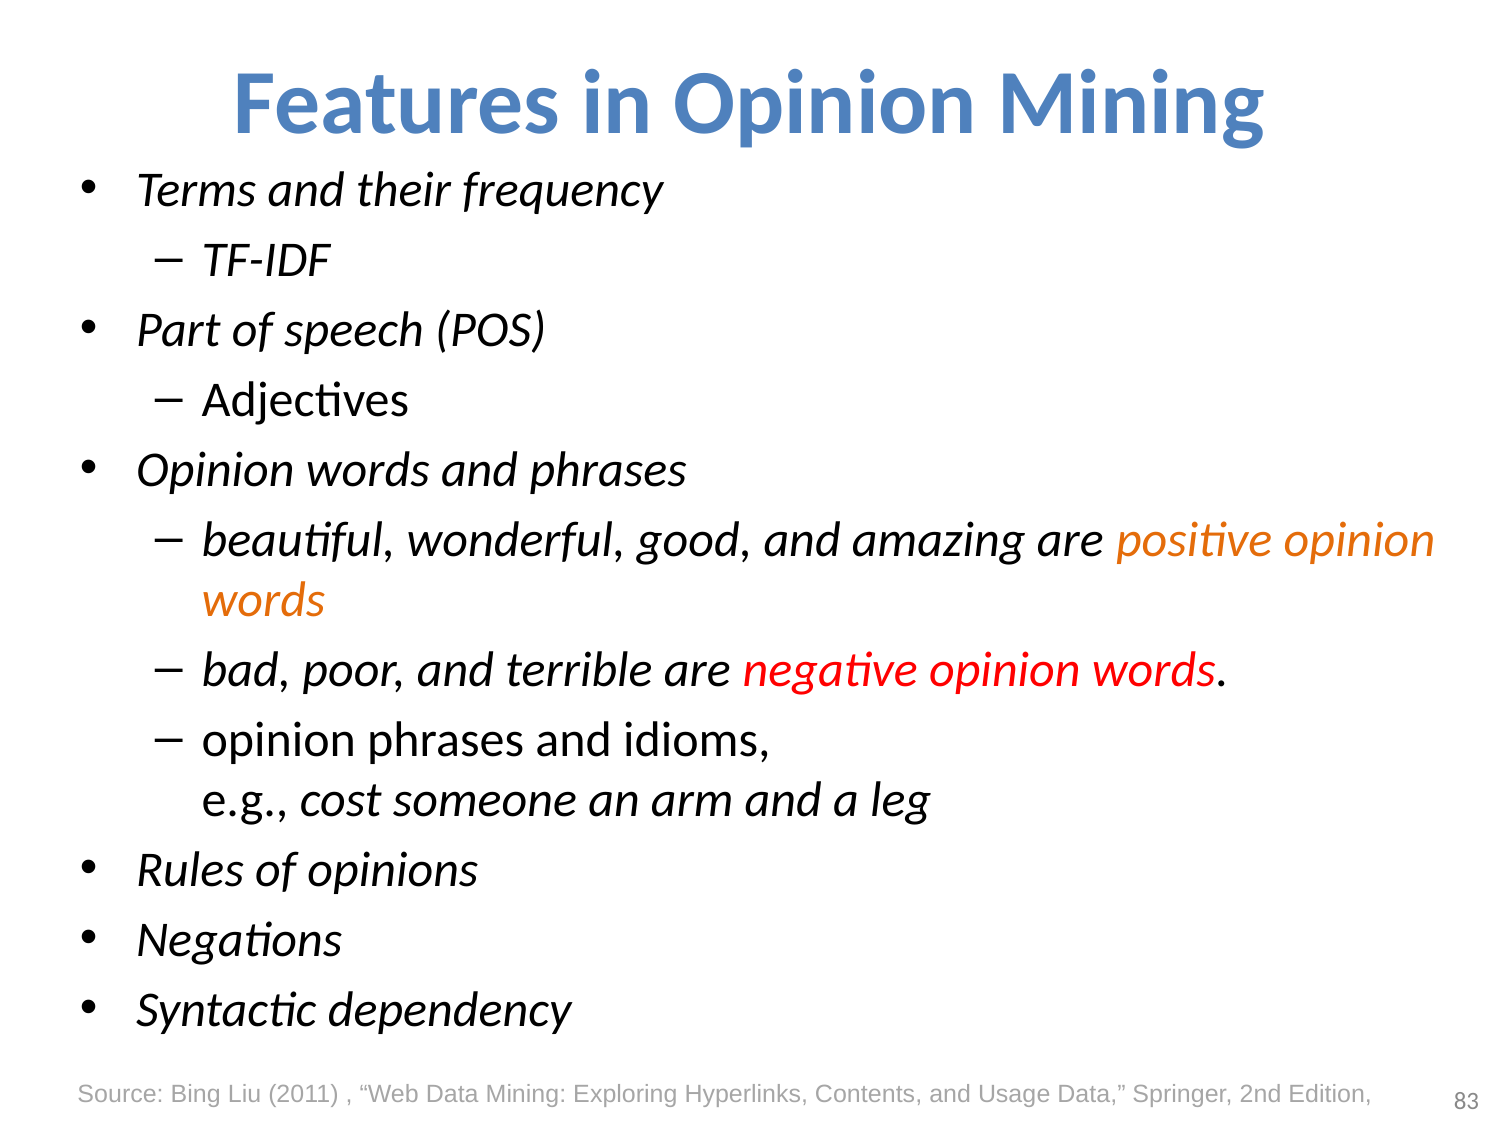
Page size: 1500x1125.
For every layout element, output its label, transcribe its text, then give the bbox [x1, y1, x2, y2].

text_box Source: Bing Liu (2011) , “Web Data Mining: Exploring Hyperlinks, Contents, and Usage Data,” Springer, 2nd Edition, [53, 1070, 1400, 1115]
slide_number 83 [1144, 1069, 1495, 1125]
title Features in Opinion Mining [75, 45, 1425, 148]
list Terms and their frequency TF-IDF Part of speech (POS) Adjectives Opinion words and phrases beautiful, wonderful, good, and amazing are positive opinion words bad, poor, and terrible are negative opinion words. opinion phrases and idioms, e.g., cost someone an arm and a leg Rules of opinions Negations Syntactic dependency [64, 148, 1459, 1059]
